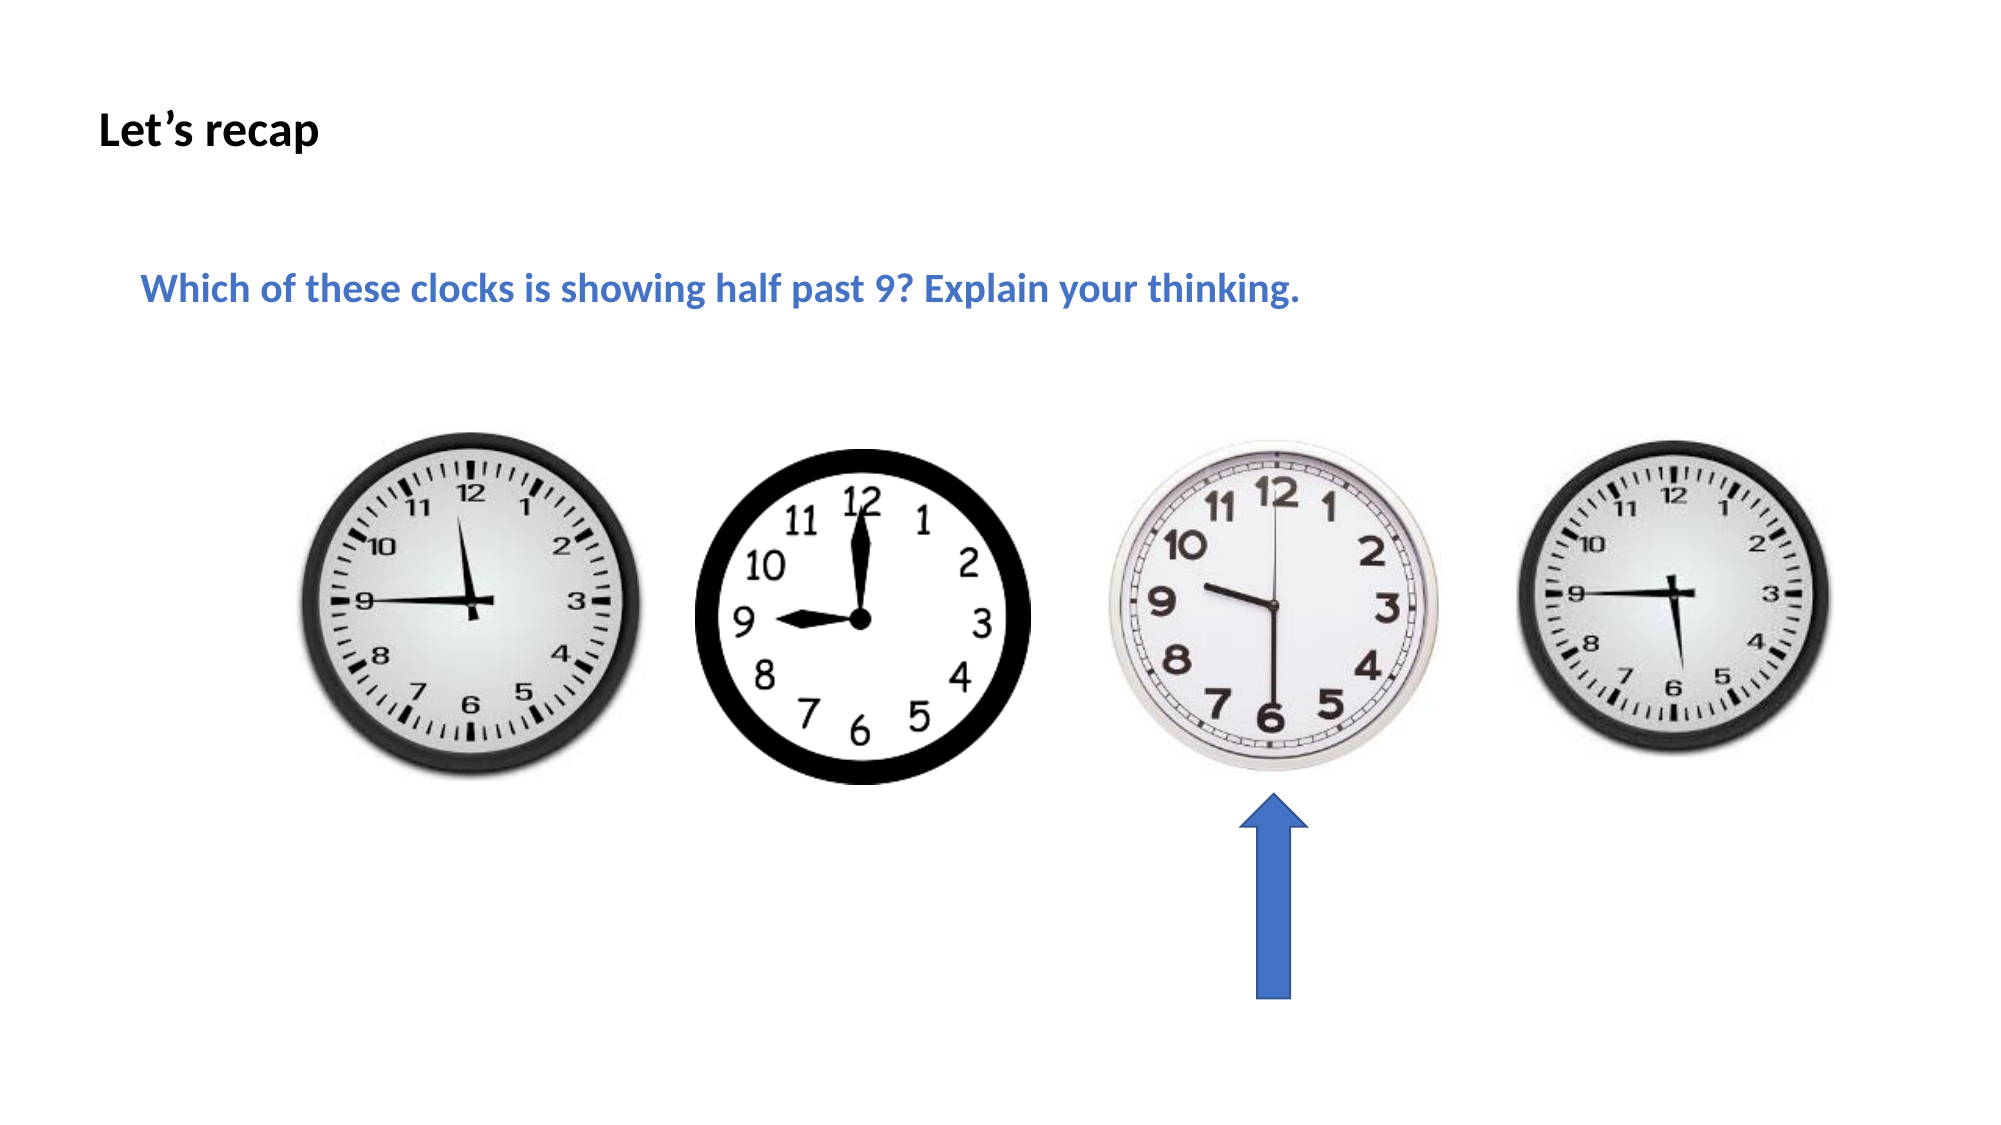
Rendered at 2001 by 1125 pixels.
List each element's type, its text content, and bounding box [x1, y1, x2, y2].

picture [695, 449, 1031, 785]
picture [295, 428, 647, 781]
text_box Which of these clocks is showing half past 9? Explain your thinking. [125, 253, 1317, 318]
text_box [1238, 792, 1310, 1000]
text_box Let’s recap [84, 88, 335, 164]
picture [1105, 434, 1442, 781]
picture [1516, 434, 1834, 759]
